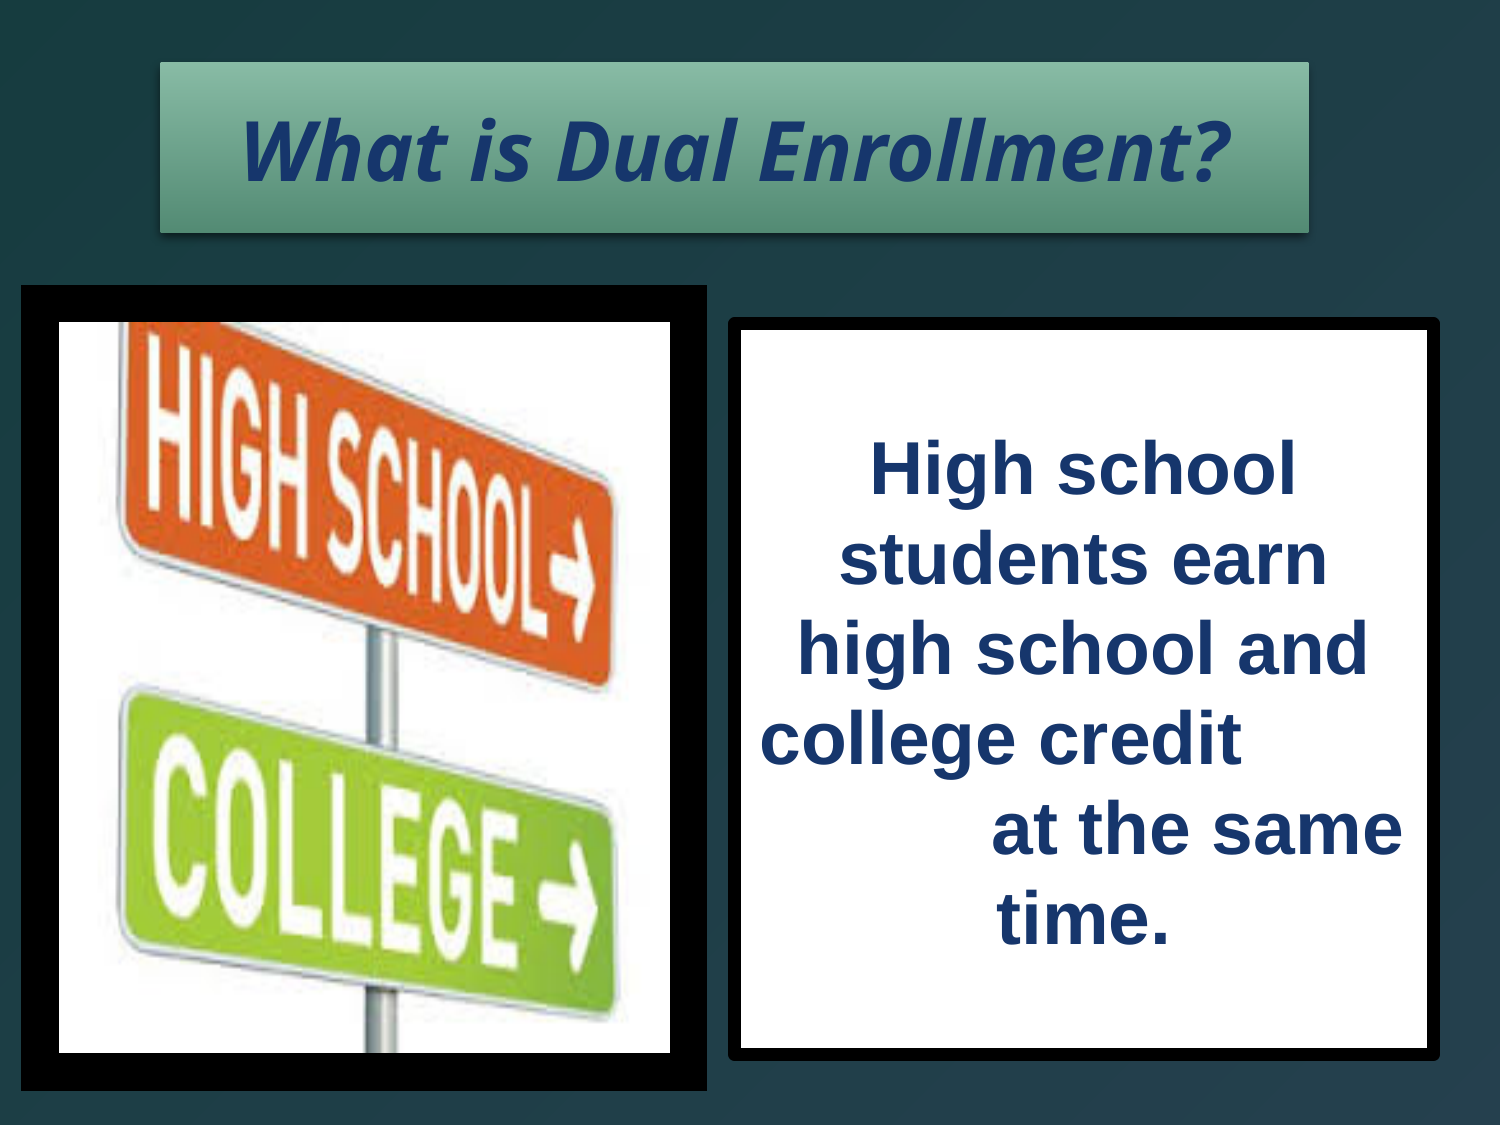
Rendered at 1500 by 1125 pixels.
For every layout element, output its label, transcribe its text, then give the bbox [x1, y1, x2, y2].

text_box High school students earn high school and college credit at the same time. [734, 323, 1434, 1055]
picture [58, 321, 670, 1054]
title What is Dual Enrollment? [160, 62, 1309, 233]
